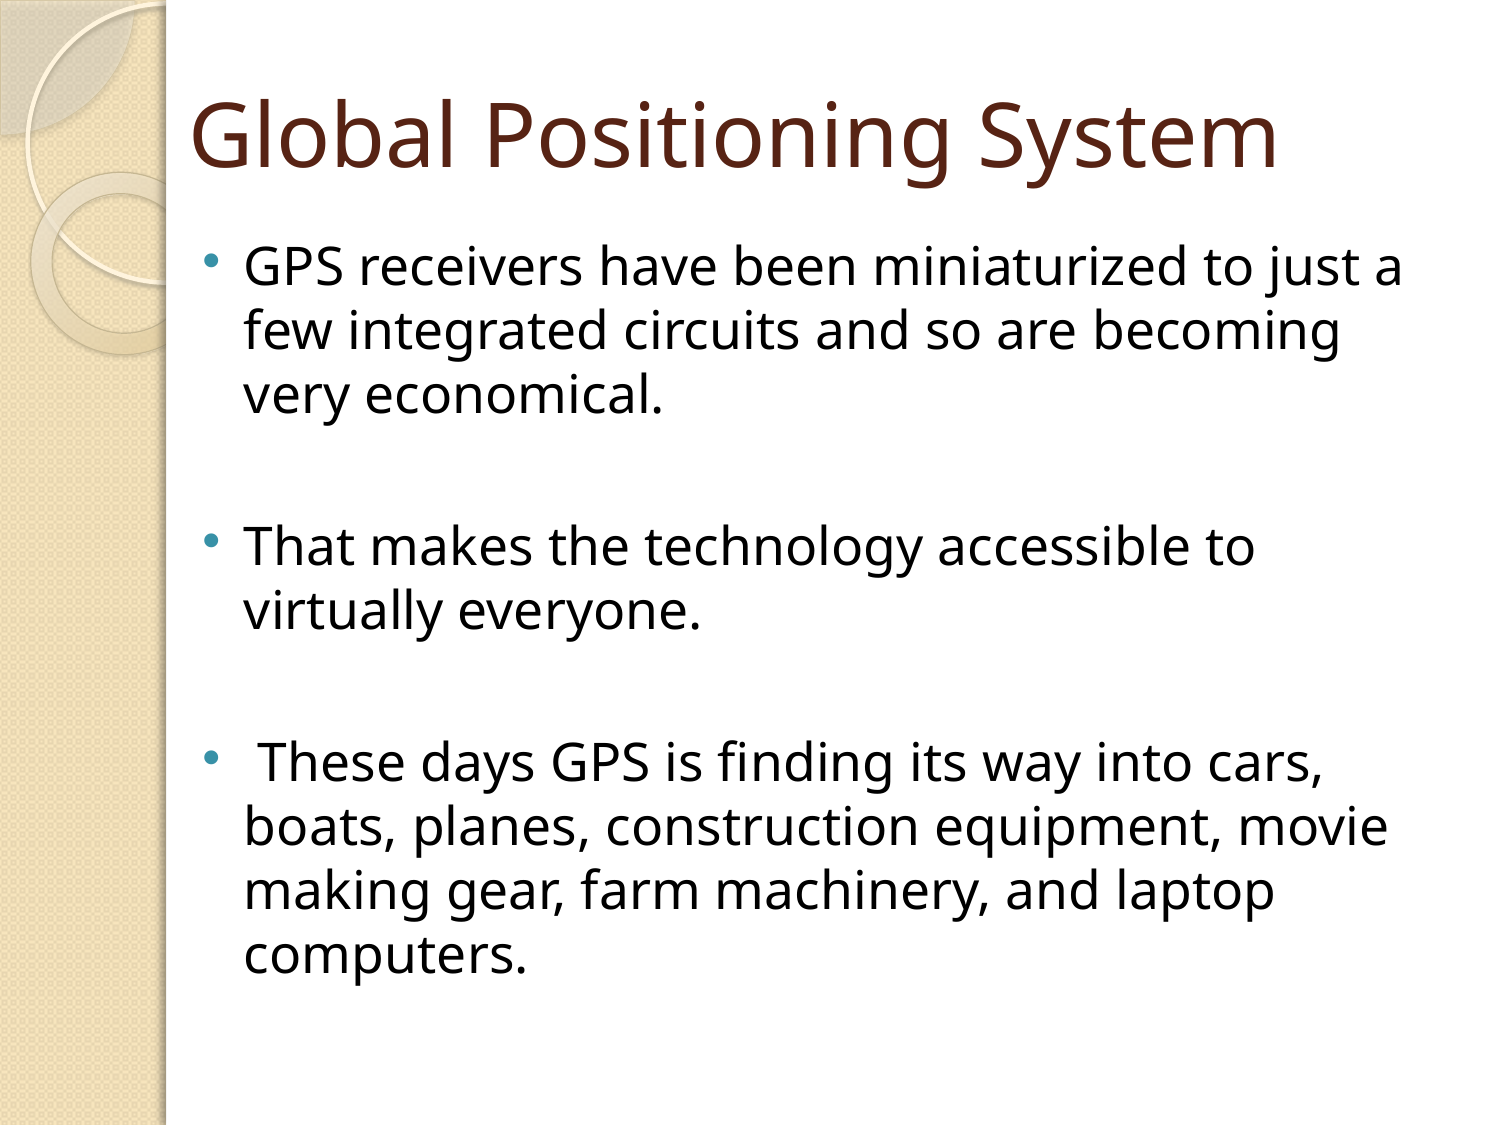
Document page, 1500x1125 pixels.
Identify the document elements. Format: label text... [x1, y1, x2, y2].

list GPS receivers have been miniaturized to just a few integrated circuits and so are becoming very economical. That makes the technology accessible to virtually everyone. These days GPS is finding its way into cars, boats, planes, construction equipment, movie making gear, farm machinery, and laptop computers. [174, 224, 1450, 994]
title Global Positioning System [174, 37, 1450, 224]
